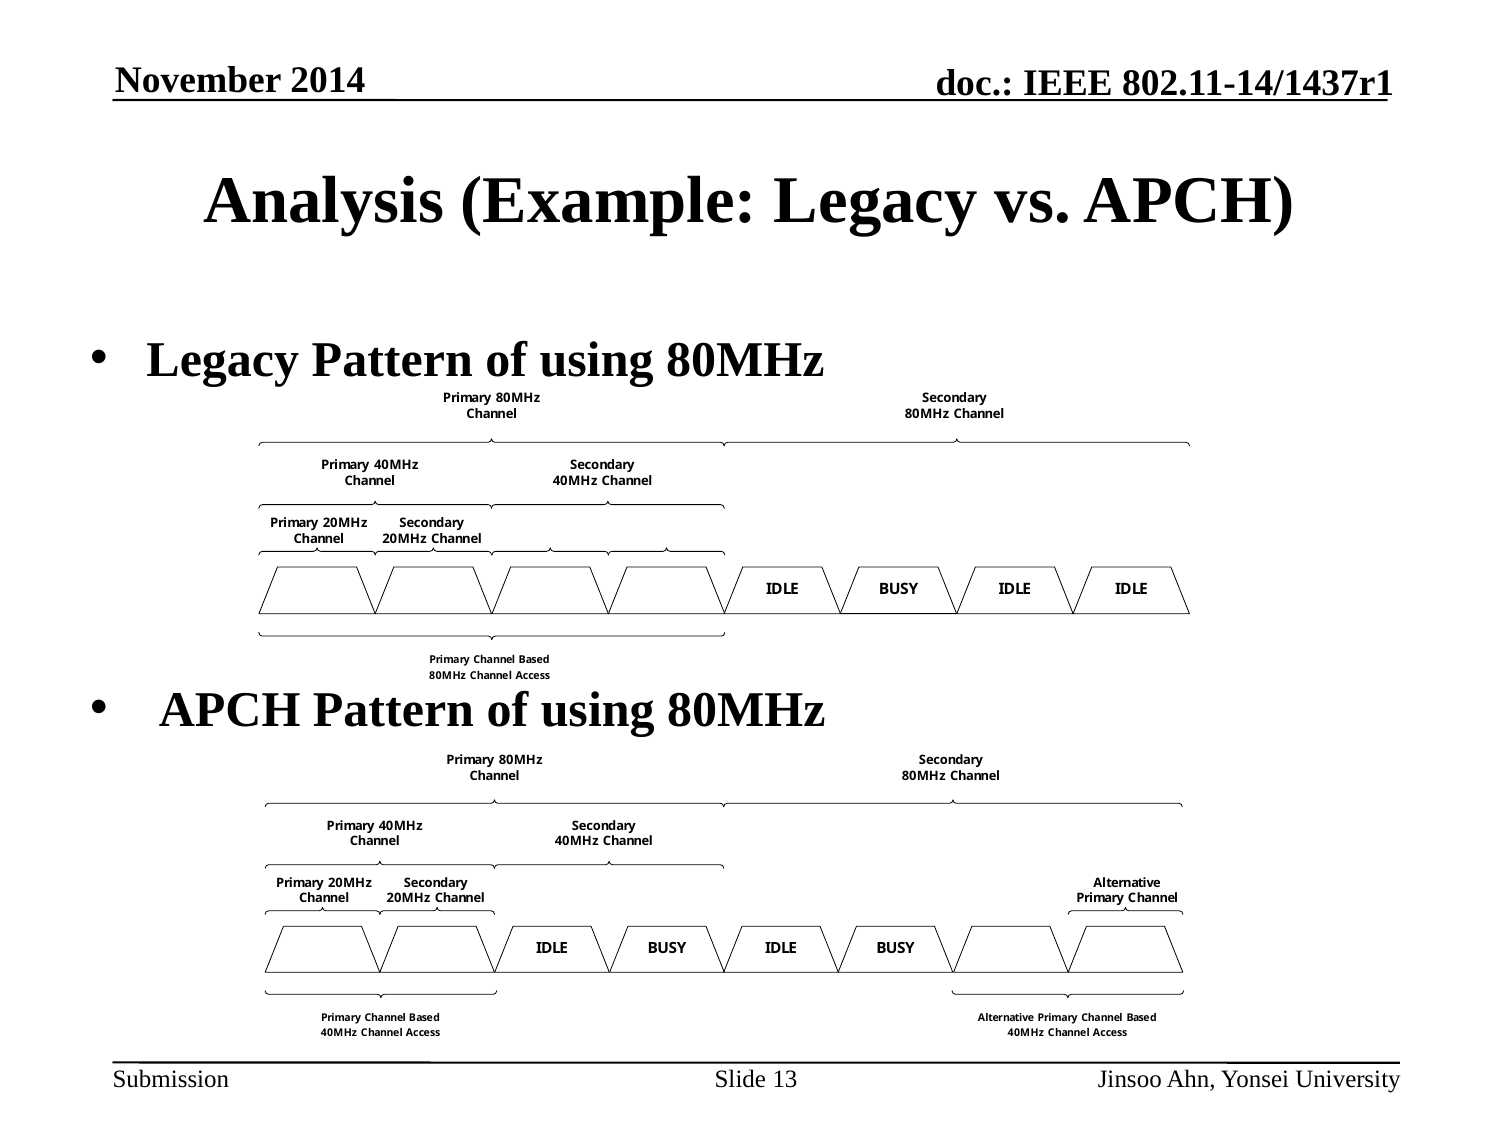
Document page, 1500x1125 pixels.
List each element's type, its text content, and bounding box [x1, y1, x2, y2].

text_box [253, 751, 1194, 1054]
text_box [0, 1, 1500, 75]
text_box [256, 389, 1191, 696]
title Analysis (Example: Legacy vs. APCH) [74, 101, 1426, 290]
list Legacy Pattern of using 80MHz APCH Pattern of using 80MHz [74, 318, 1426, 1062]
